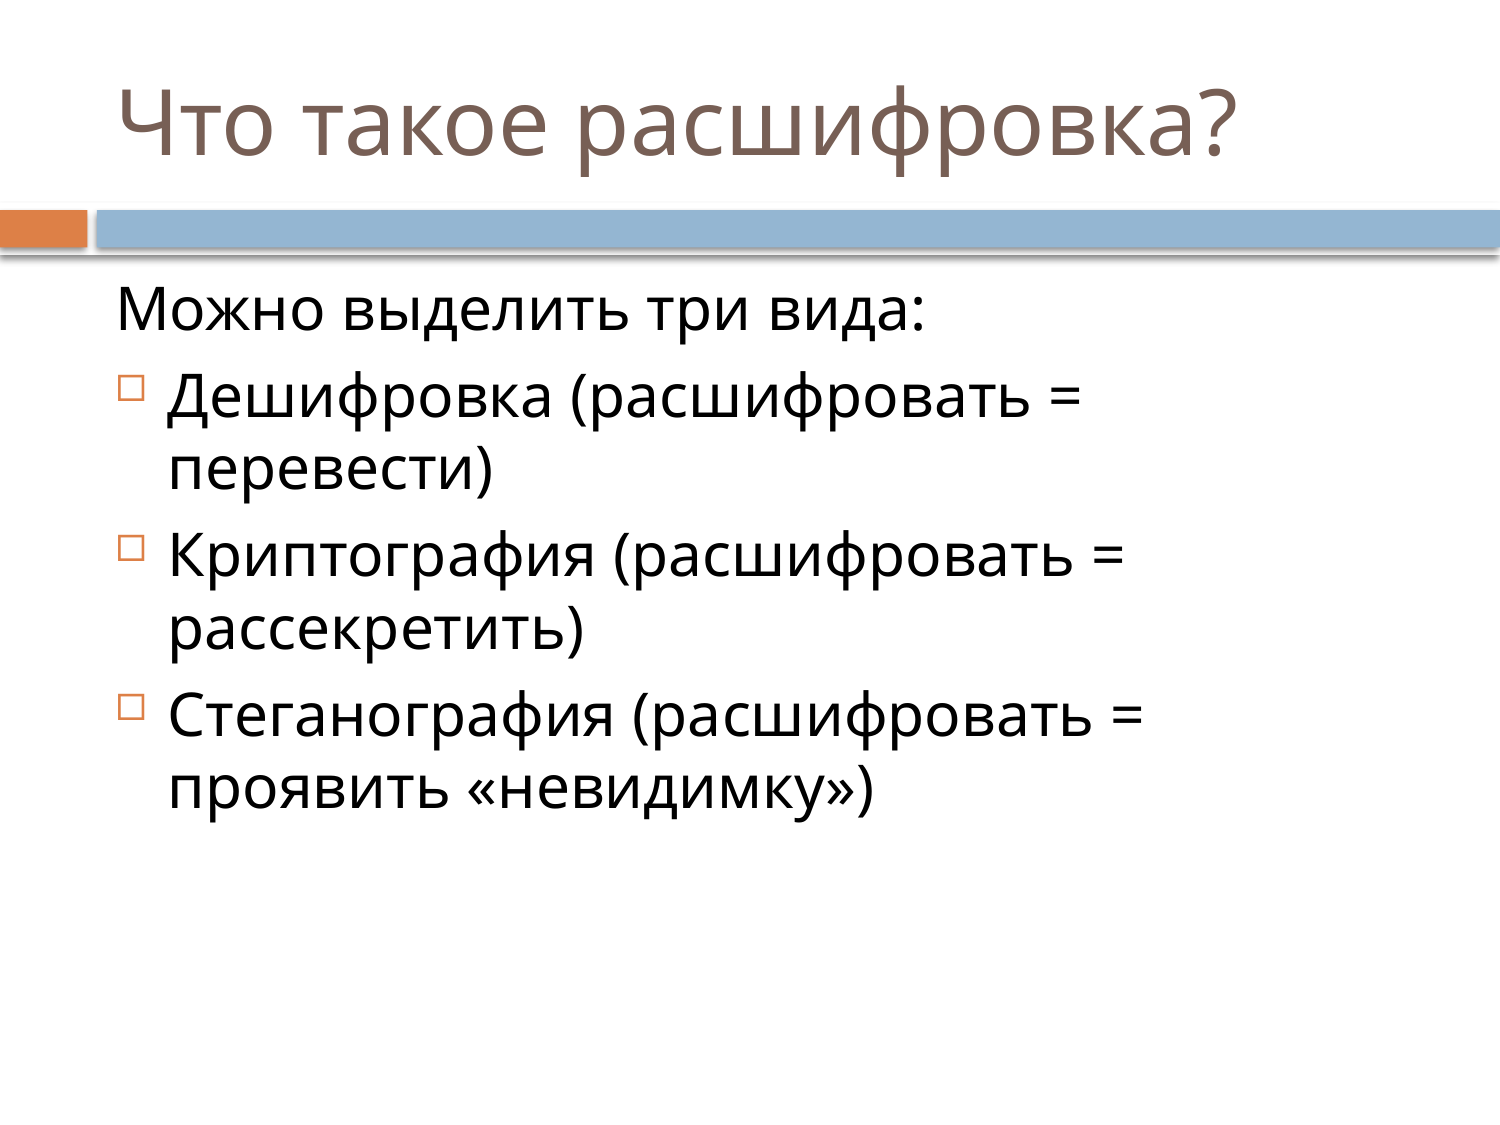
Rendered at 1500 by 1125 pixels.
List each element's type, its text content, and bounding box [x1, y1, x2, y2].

title Что такое расшифровка? [100, 37, 1438, 200]
list Можно выделить три вида: Дешифровка (расшифровать = перевести) Криптография (расшифровать = рассекретить) Стеганография (расшифровать = проявить «невидимку») [100, 262, 1438, 1000]
